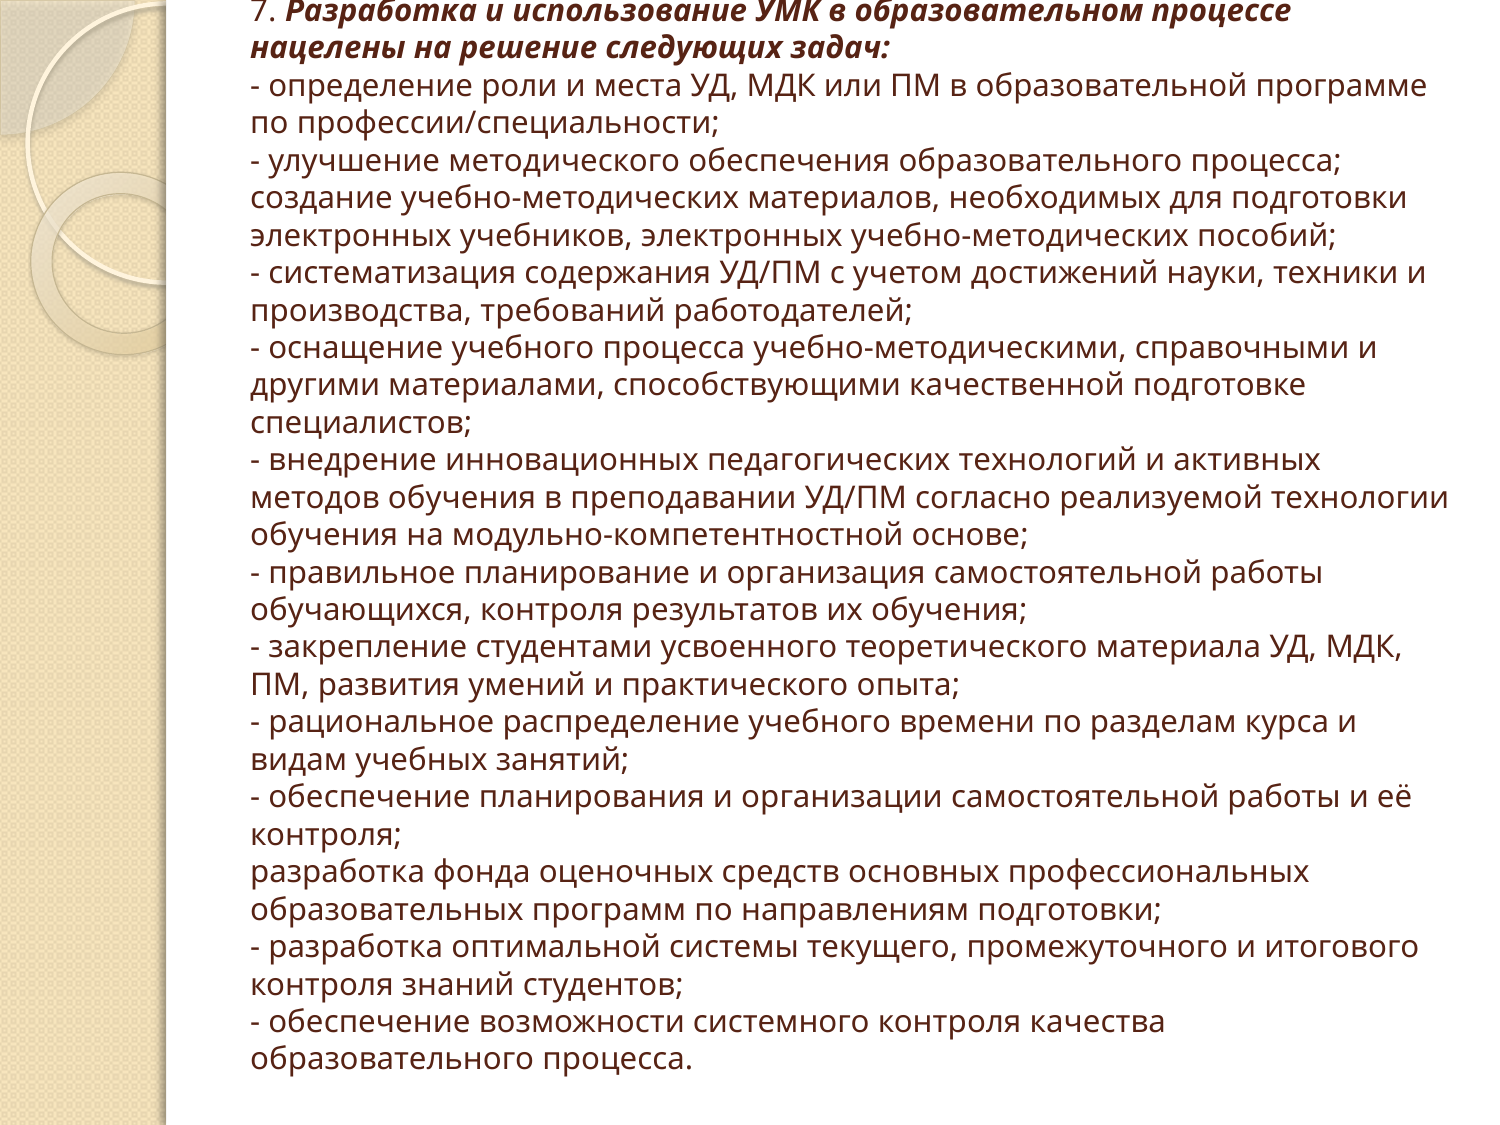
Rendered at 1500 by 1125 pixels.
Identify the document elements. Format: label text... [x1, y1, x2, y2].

title 7. Разработка и использование УМК в образовательном процессе нацелены на решение следующих задач: - определение роли и места УД, МДК или ПМ в образовательной программе по профессии/специальности; - улучшение методического обеспечения образовательного процесса; создание учебно-методических материалов, необходимых для подготовки электронных учебников, электронных учебно-методических пособий; - систематизация содержания УД/ПМ с учетом достижений науки, техники и производства, требований работодателей; - оснащение учебного процесса учебно-методическими, справочными и другими материалами, способствующими качественной подготовке специалистов; - внедрение инновационных педагогических технологий и активных методов обучения в преподавании УД/ПМ согласно реализуемой технологии обучения на модульно-компетентностной основе; - правильное планирование и организация самостоятельной работы обучающихся, контроля результатов их обучения; - закрепление студентами усвоенного теоретического материала УД, МДК, ПМ, развития умений и практического опыта; - рациональное распределение учебного времени по разделам курса и видам учебных занятий; - обеспечение планирования и организации самостоятельной работы и её контроля; разработка фонда оценочных средств основных профессиональных образовательных программ по направлениям подготовки; - разработка оптимальной системы текущего, промежуточного и итогового контроля знаний студентов; - обеспечение возможности системного контроля качества образовательного процесса. [235, 45, 1466, 1059]
